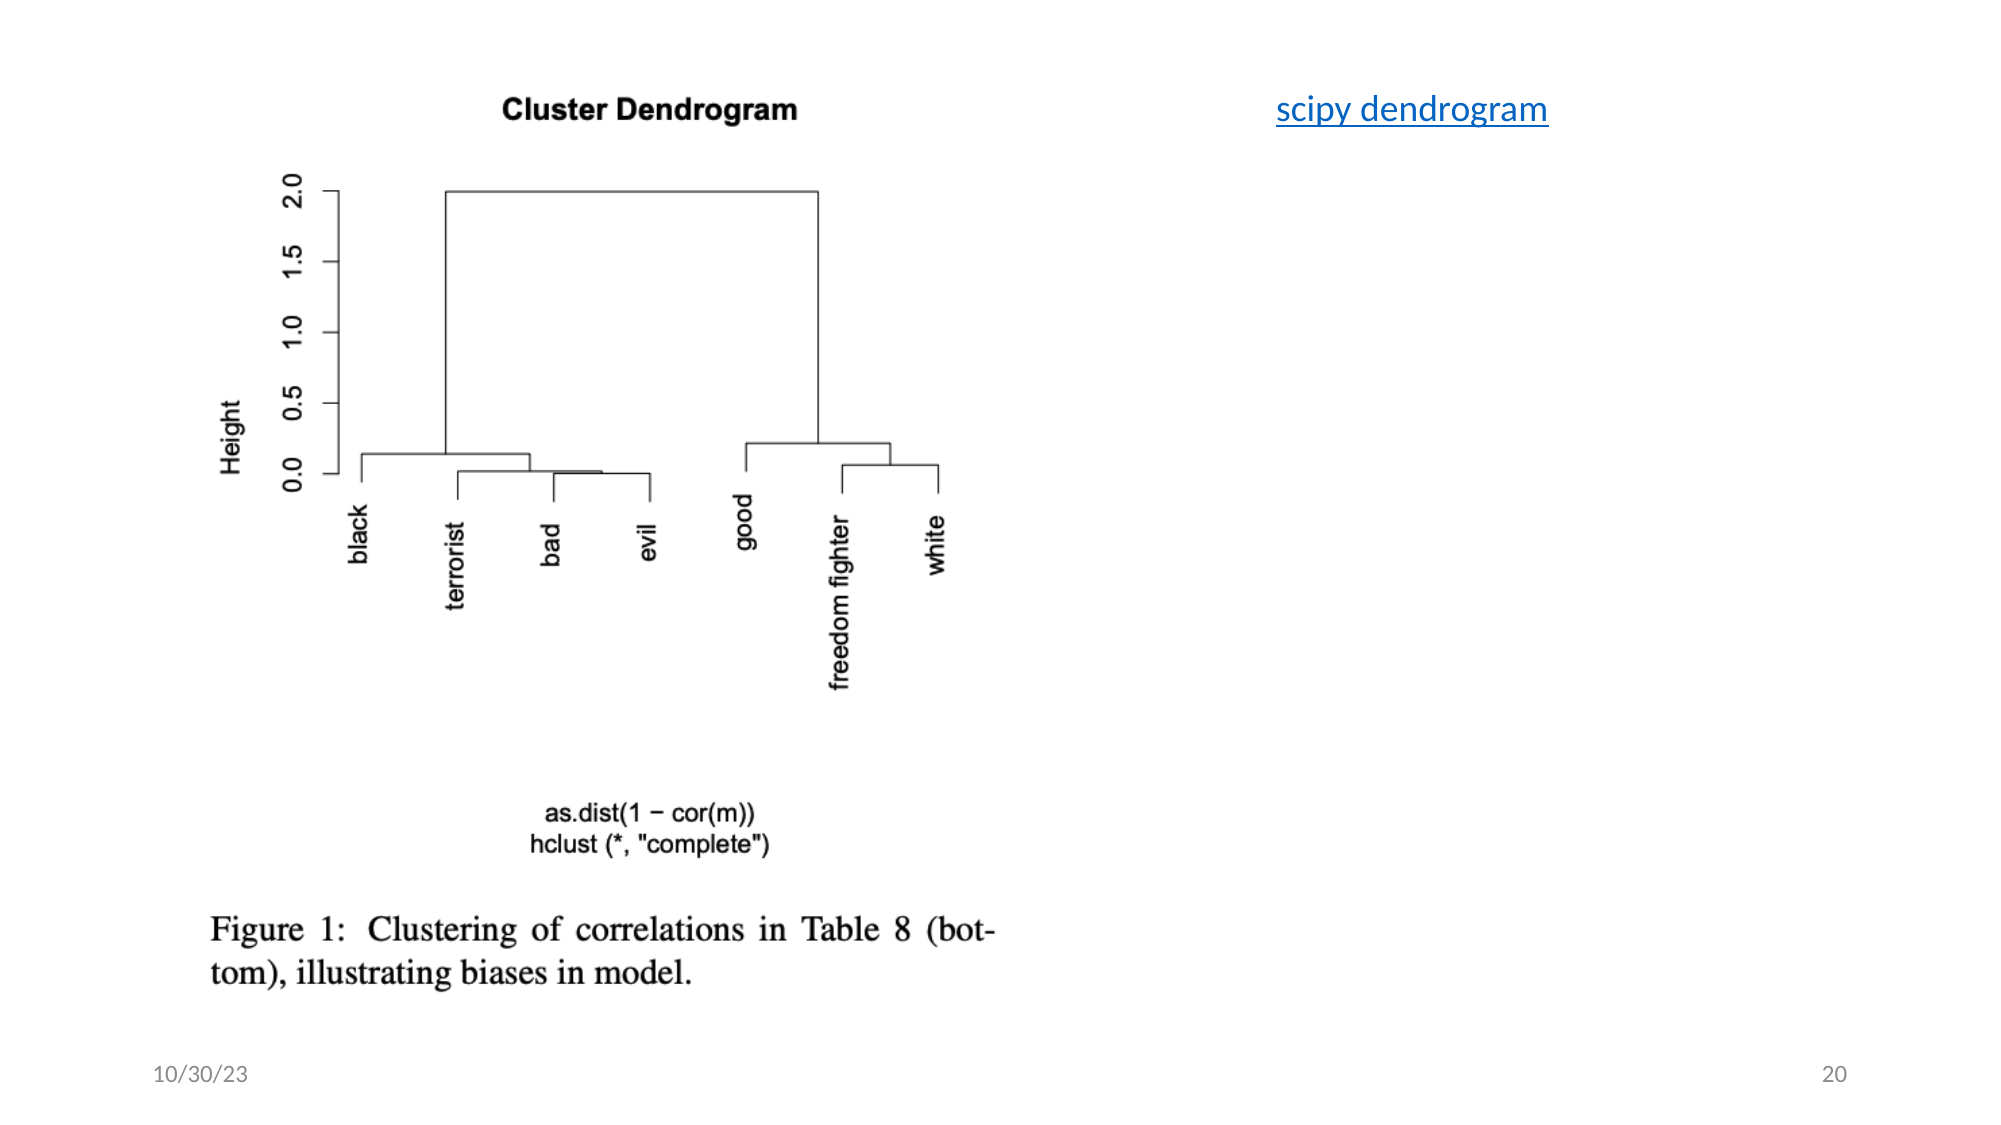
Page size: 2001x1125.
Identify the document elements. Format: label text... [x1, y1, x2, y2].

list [132, 44, 1043, 1030]
slide_number 20 [1412, 1042, 1863, 1103]
text_box scipy dendrogram [1261, 76, 1564, 137]
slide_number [137, 1042, 588, 1103]
